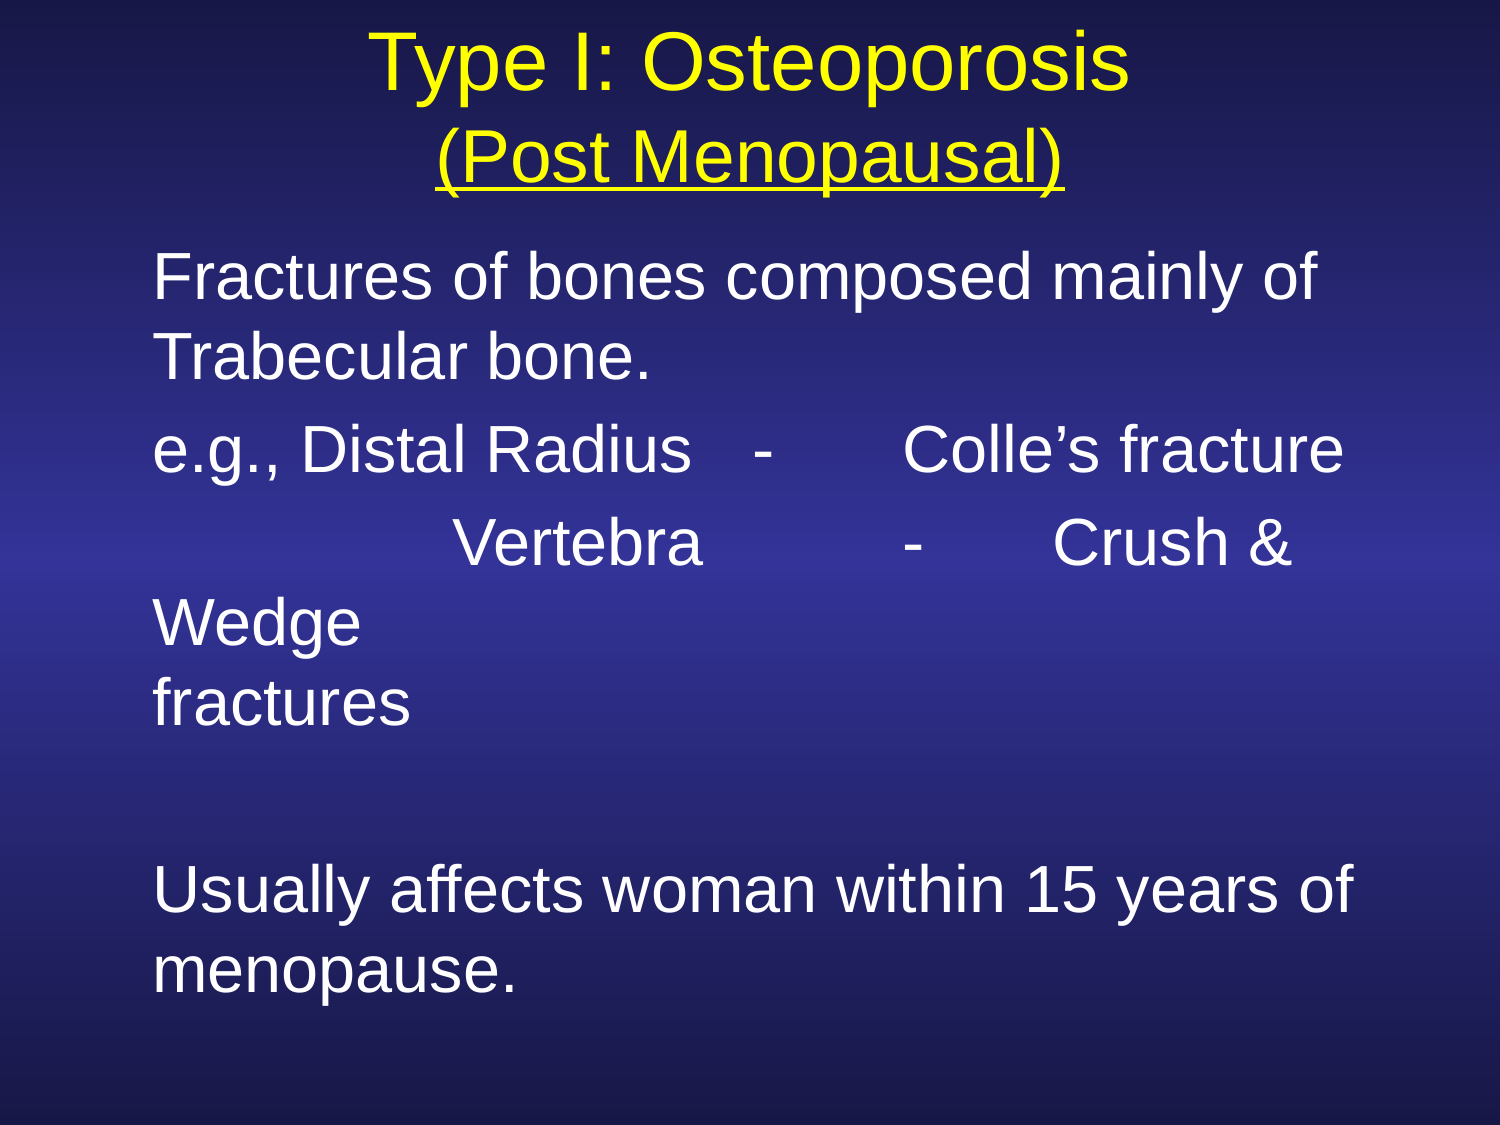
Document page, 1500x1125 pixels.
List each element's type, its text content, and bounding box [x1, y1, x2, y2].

title Type I: Osteoporosis (Post Menopausal) [74, 37, 1426, 168]
list Fractures of bones composed mainly of Trabecular bone. e.g., Distal Radius - Colle’s fracture Vertebra - Crush & Wedge fractures Usually affects woman within 15 years of menopause. [37, 224, 1463, 1076]
